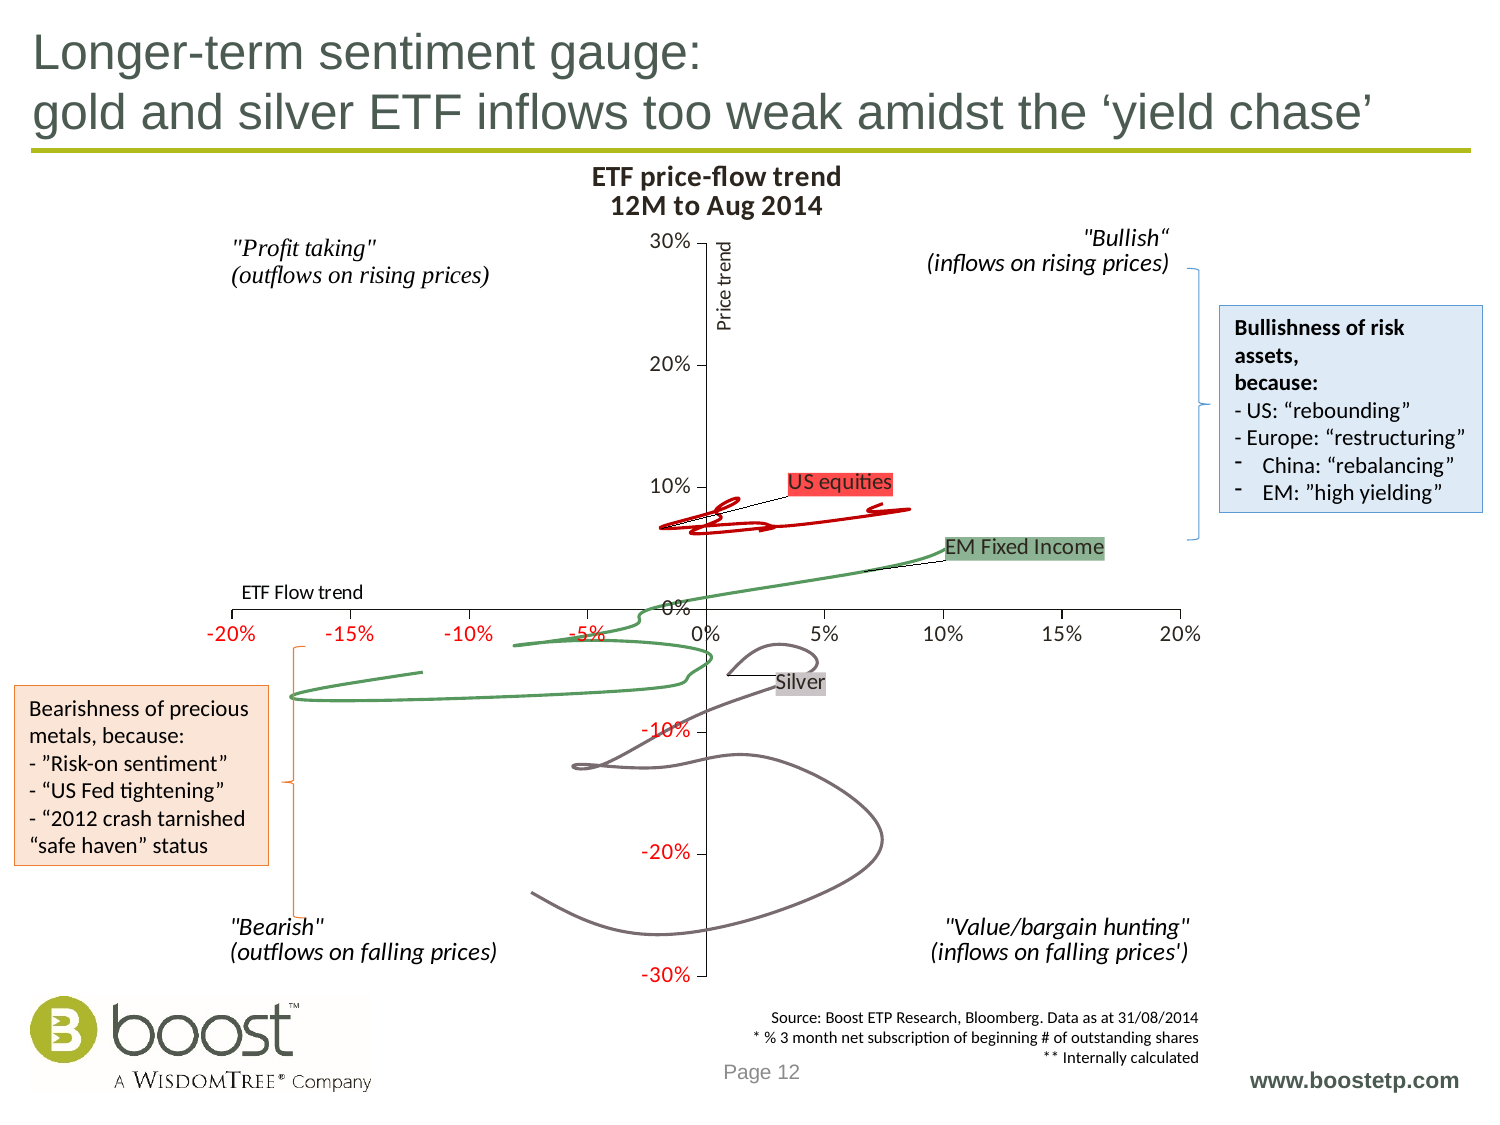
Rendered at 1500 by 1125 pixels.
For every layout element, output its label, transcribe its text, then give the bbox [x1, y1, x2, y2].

text_box Bearishness of precious metals, because: - ”Risk-on sentiment” - “US Fed tightening” - “2012 crash tarnished “safe haven” status [14, 685, 206, 866]
text_box Longer-term sentiment gauge: gold and silver ETF inflows too weak amidst the ‘yield chase’ [17, 12, 1483, 148]
chart [206, 155, 1209, 1024]
text_box Source: Boost ETP Research, Bloomberg. Data as at 31/08/2014 * % 3 month net subscription of beginning # of outstanding shares ** Internally calculated [737, 999, 1215, 1095]
text_box Bullishness of risk assets, because: - US: “rebounding” - Europe: “restructuring” China: “rebalancing” EM: ”high yielding” [1219, 305, 1483, 513]
picture [30, 996, 371, 1092]
